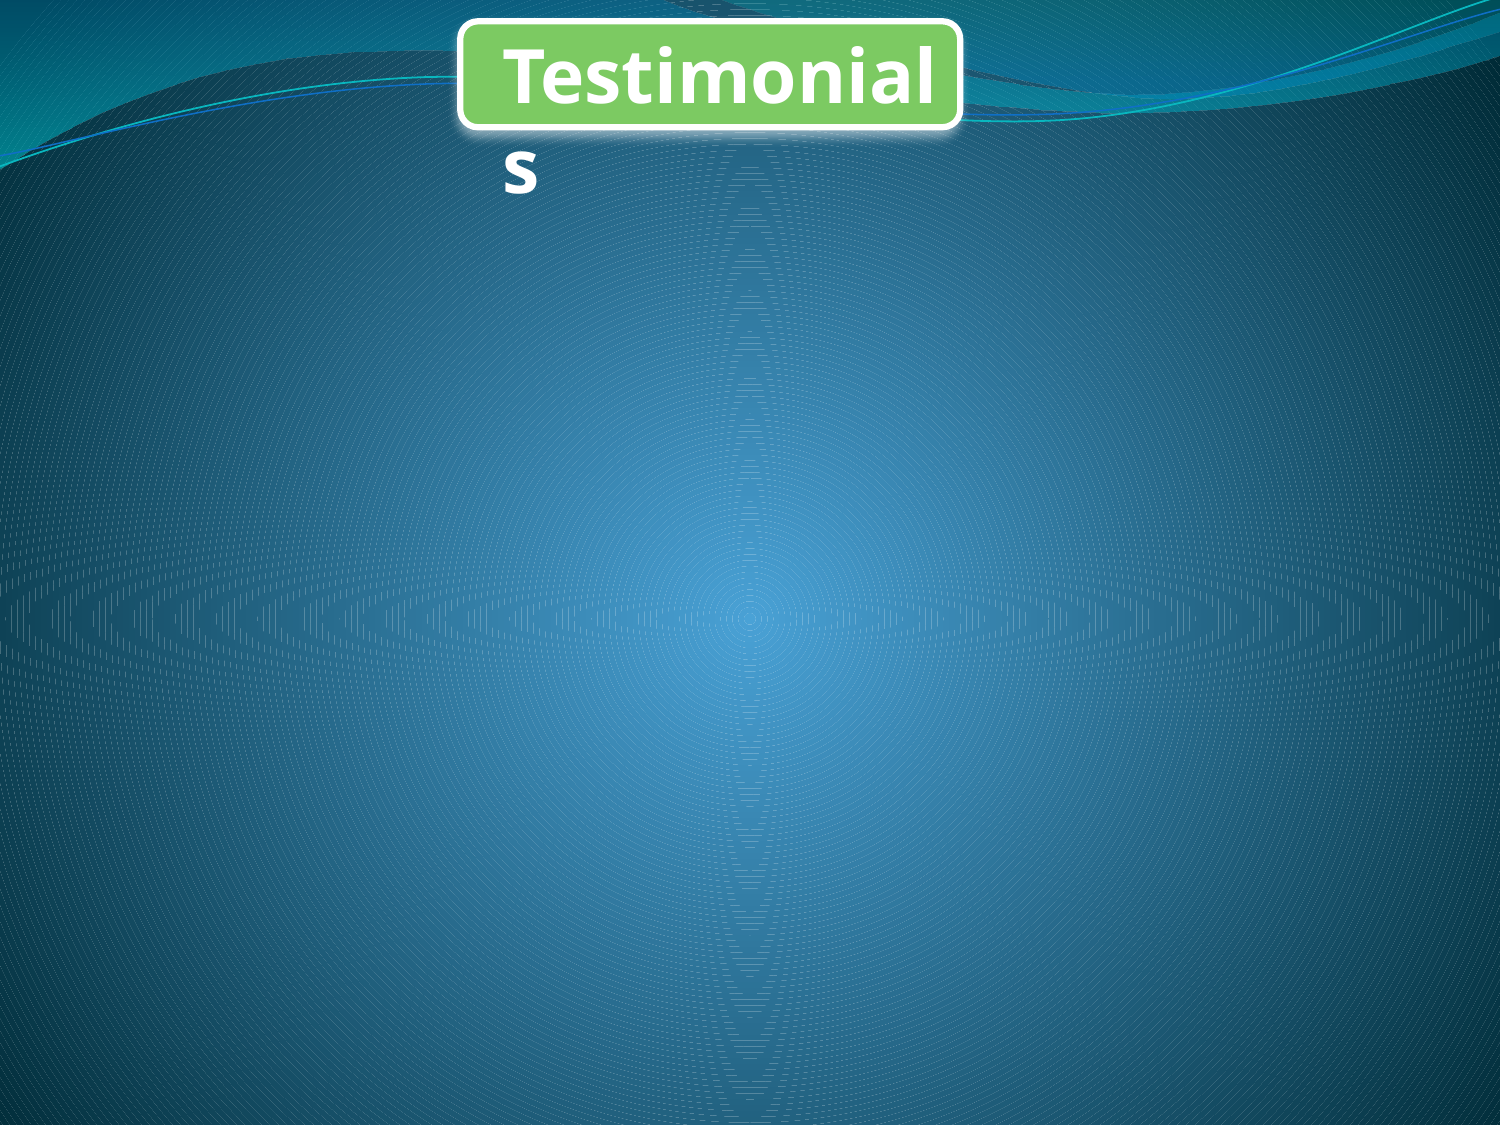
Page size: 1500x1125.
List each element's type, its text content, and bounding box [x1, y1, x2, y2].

text_box Testimonials [487, 21, 963, 216]
text_box [457, 18, 954, 131]
